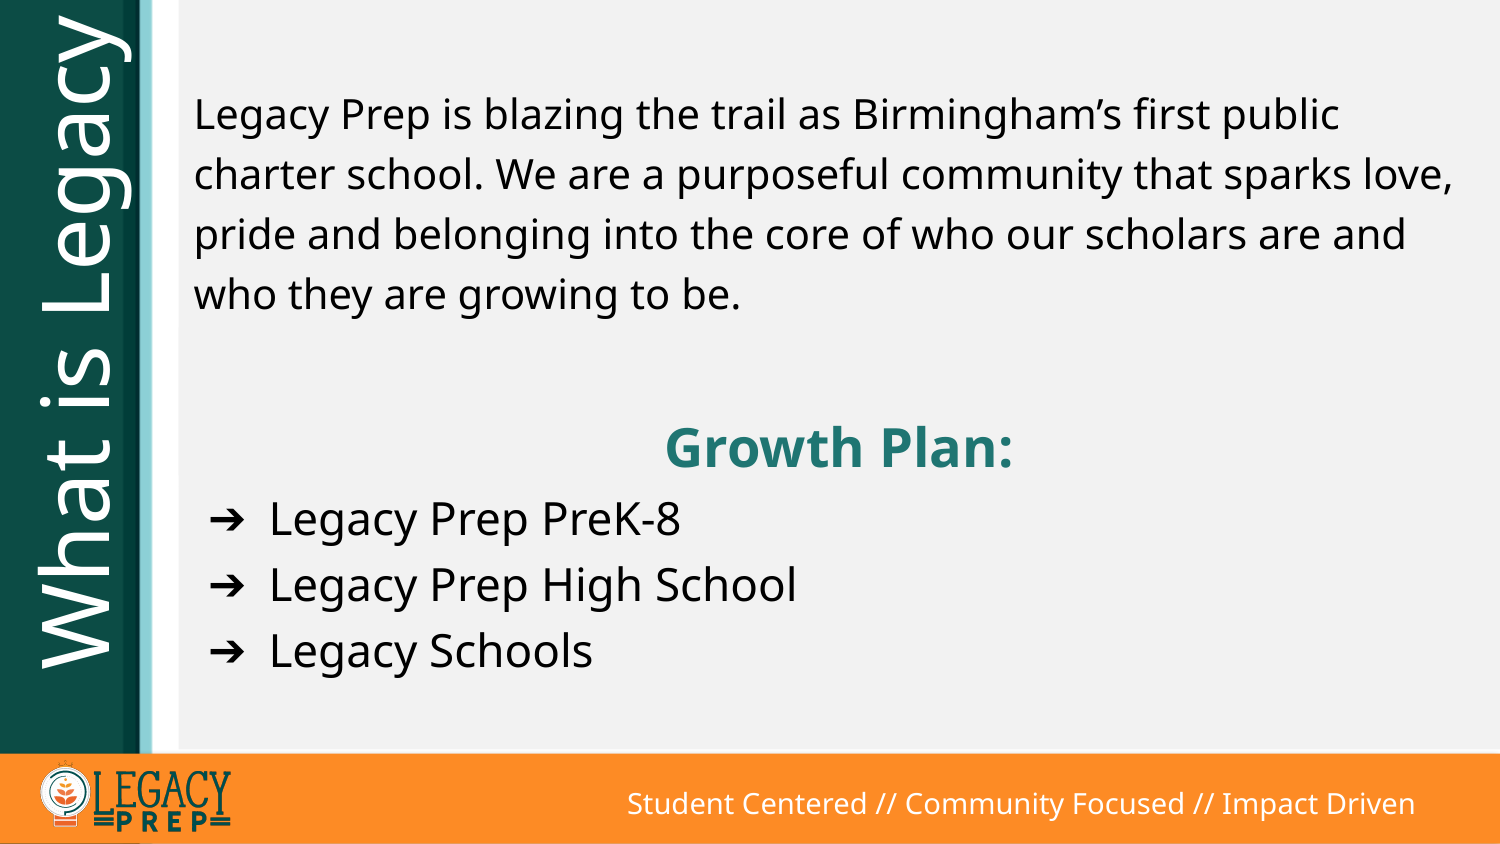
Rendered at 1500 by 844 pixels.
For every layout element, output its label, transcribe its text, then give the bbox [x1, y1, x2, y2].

text_box What is Legacy Prep [8, 0, 105, 686]
picture [0, 0, 1500, 844]
text_box Legacy Prep is blazing the trail as Birmingham’s first public charter school. We are a purposeful community that sparks love, pride and belonging into the core of who our scholars are and who they are growing to be. [178, 0, 1500, 327]
text_box Growth Plan: Legacy Prep PreK-8 Legacy Prep High School Legacy Schools [178, 327, 1500, 750]
